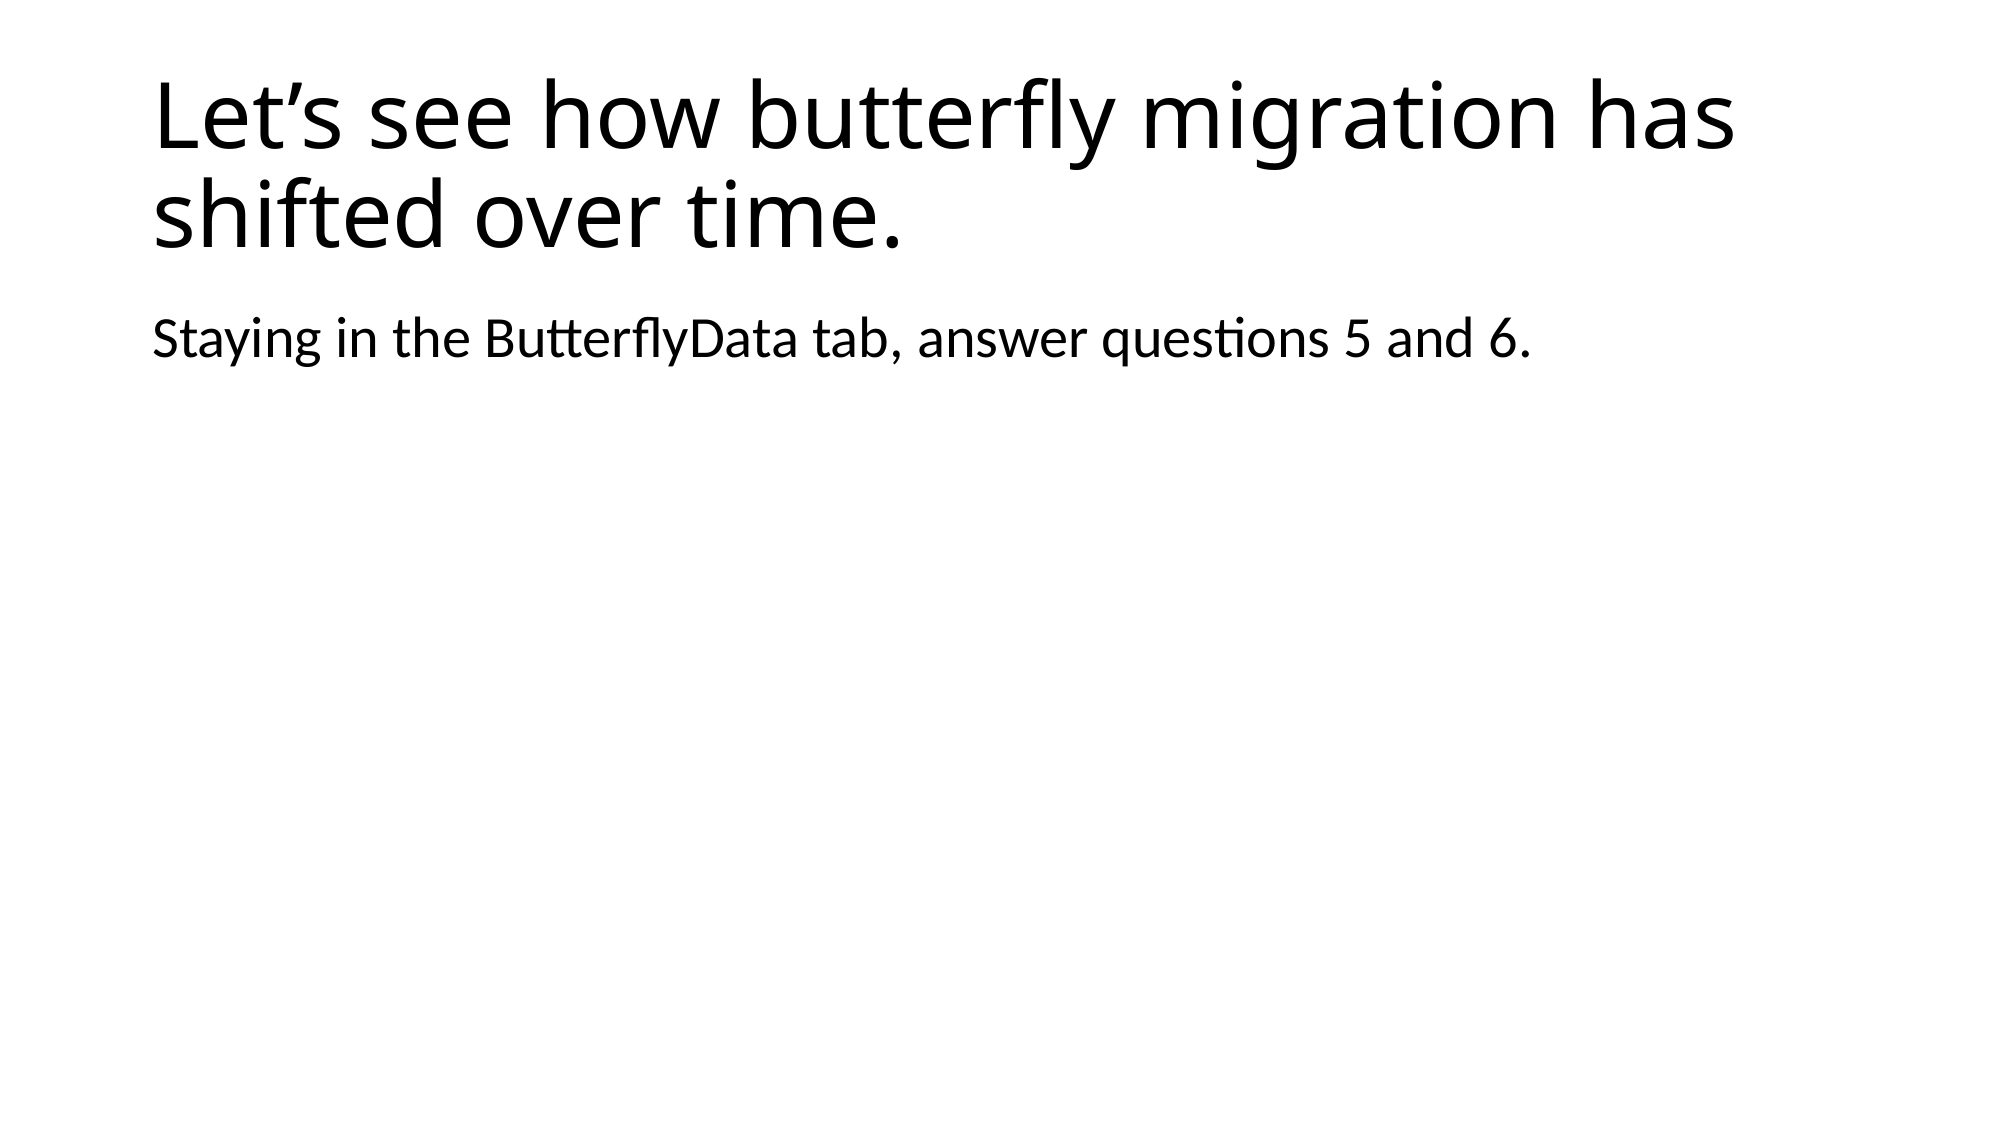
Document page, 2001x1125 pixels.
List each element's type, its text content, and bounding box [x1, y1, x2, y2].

title Let’s see how butterfly migration has shifted over time. [137, 59, 1863, 278]
list Staying in the ButterflyData tab, answer questions 5 and 6. [137, 299, 1863, 1014]
